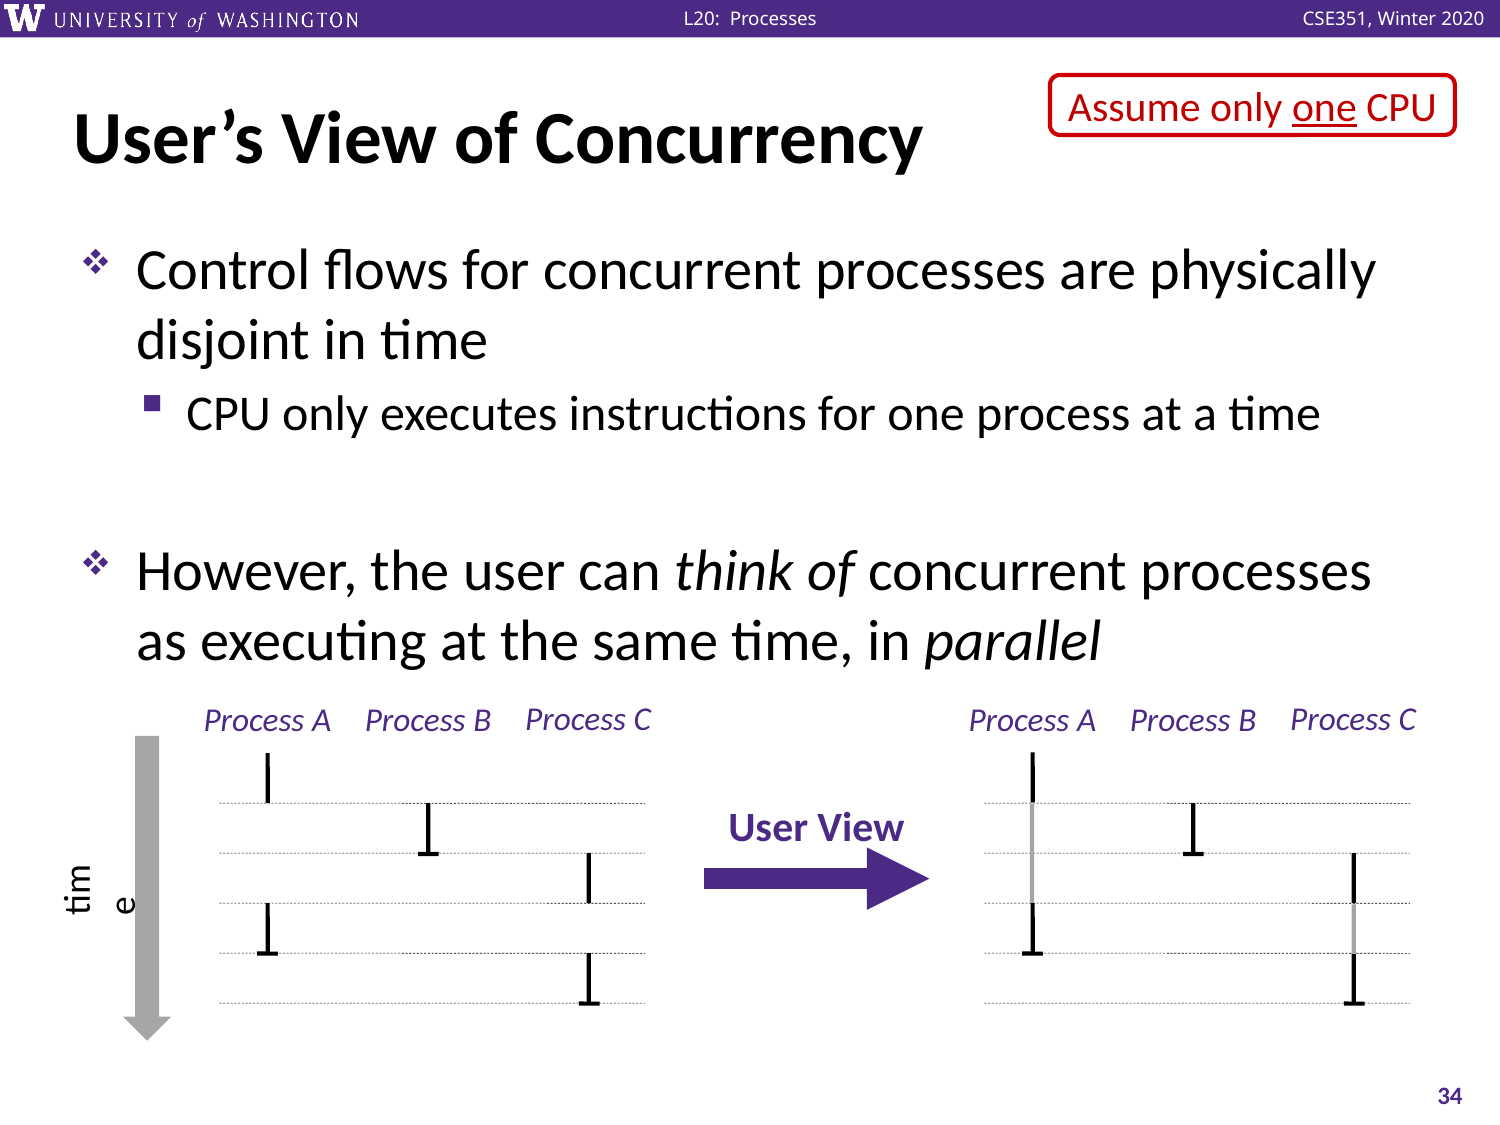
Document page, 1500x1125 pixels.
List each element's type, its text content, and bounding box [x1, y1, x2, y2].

picture [4, 4, 358, 32]
title User’s View of Concurrency [58, 71, 1438, 197]
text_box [949, 689, 1436, 1004]
list Control flows for concurrent processes are physically disjoint in time CPU only executes instructions for one process at a time However, the user can think of concurrent processes as executing at the same time, in parallel [64, 223, 1438, 1040]
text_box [44, 689, 672, 1041]
text_box Assume only one CPU [1049, 74, 1455, 135]
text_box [703, 791, 930, 879]
slide_number 34 [1400, 1065, 1500, 1125]
